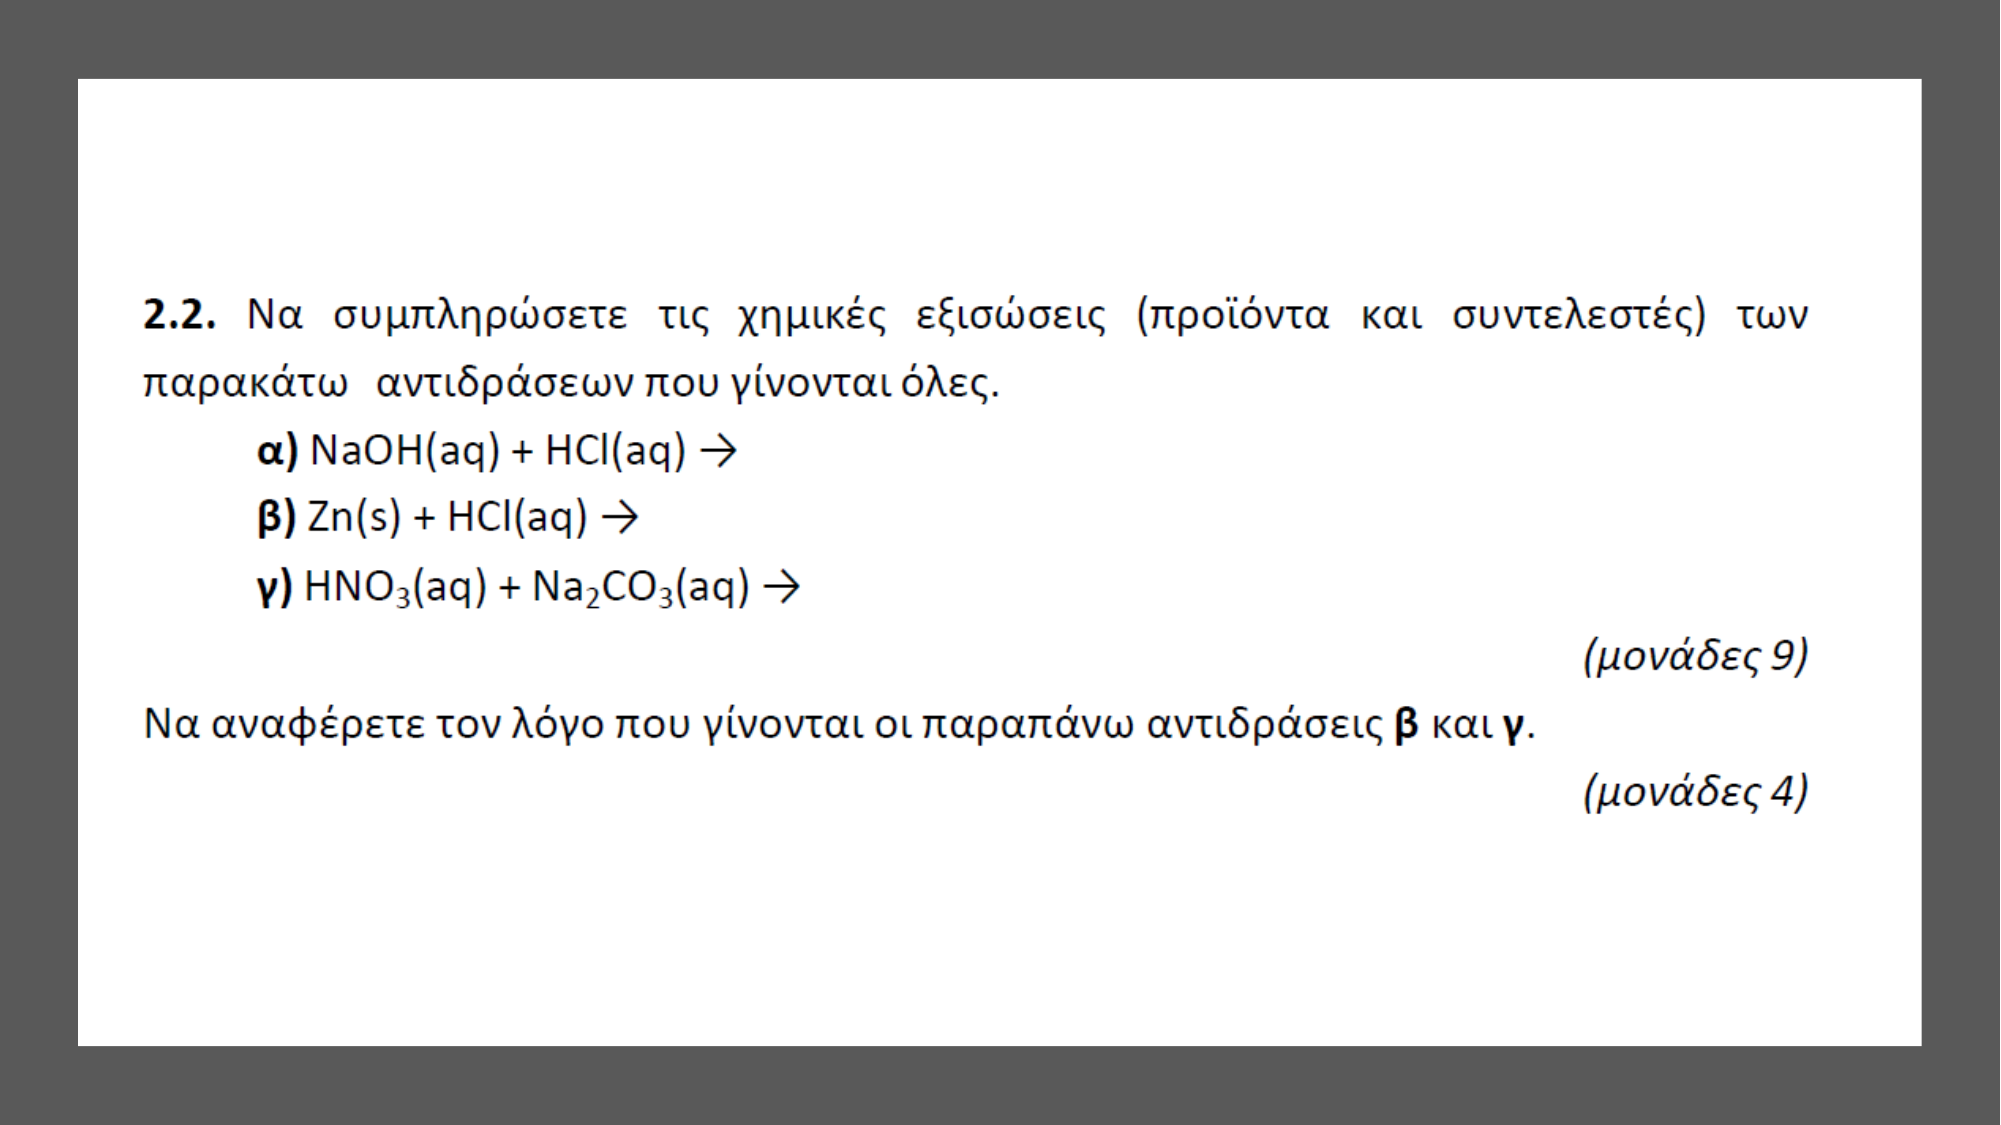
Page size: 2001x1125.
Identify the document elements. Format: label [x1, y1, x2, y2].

picture [105, 275, 1895, 850]
text_box [77, 78, 1923, 1047]
text_box [0, 0, 2000, 1125]
